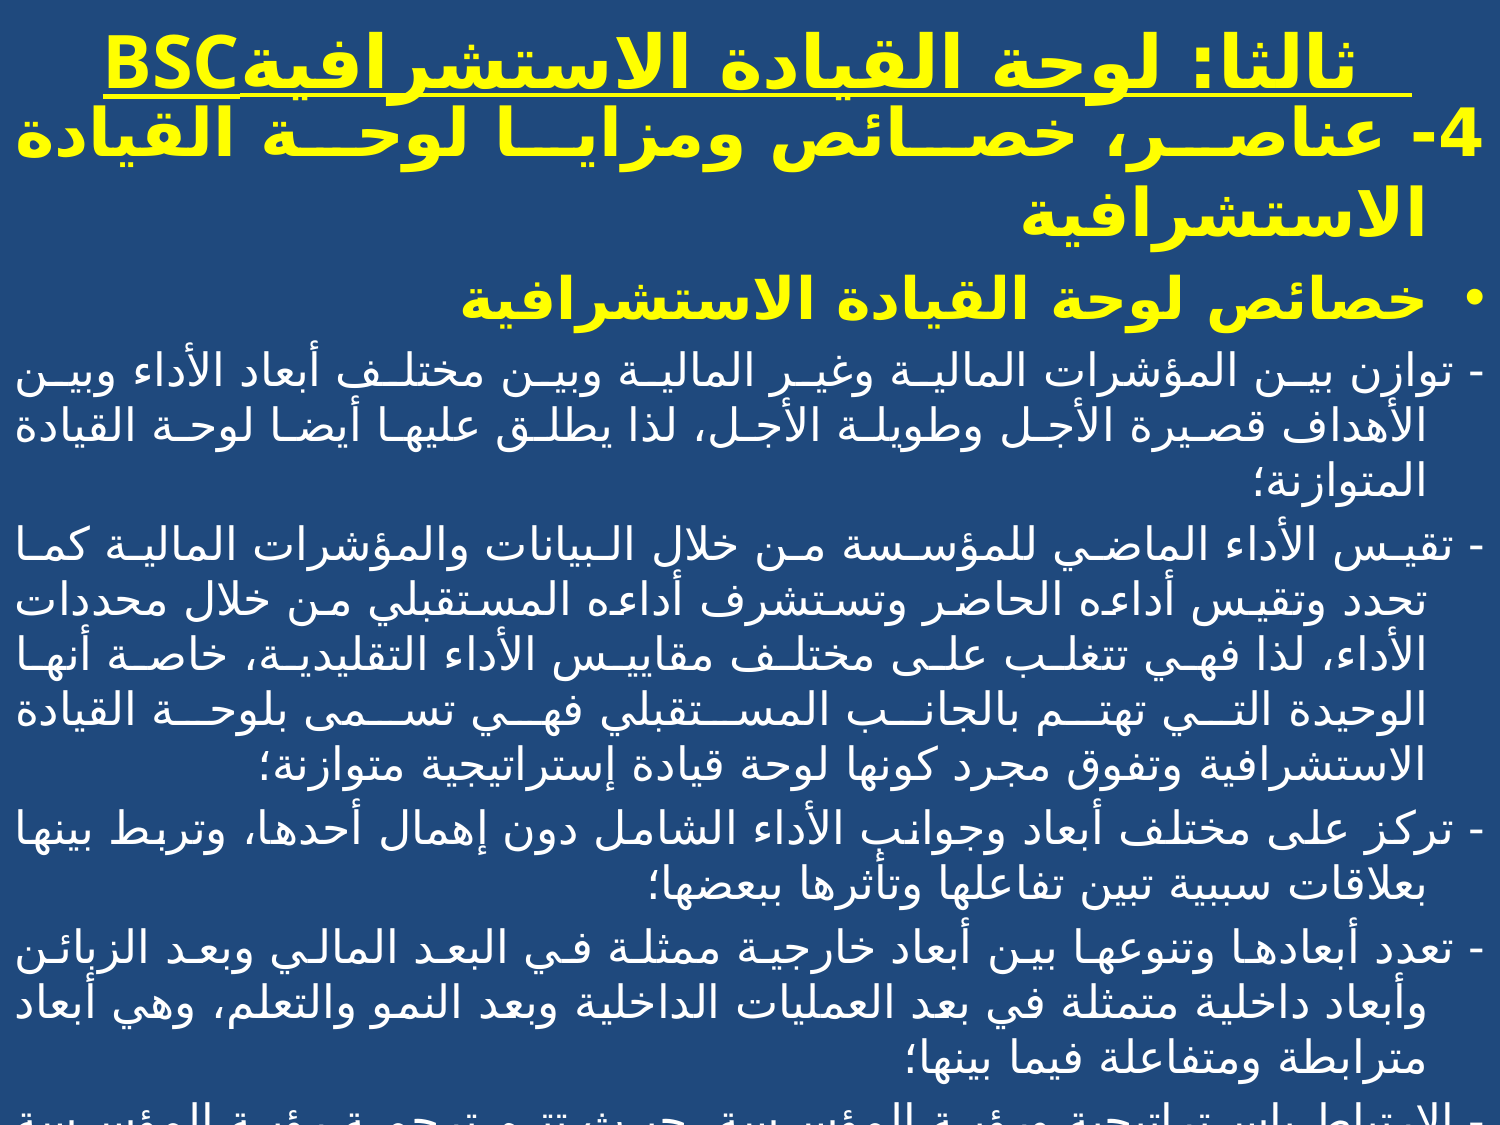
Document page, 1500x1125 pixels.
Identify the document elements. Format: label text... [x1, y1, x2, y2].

list 4- عناصر، خصائص ومزايا لوحة القيادة الاستشرافية خصائص لوحة القيادة الاستشرافية - توازن بين المؤشرات المالية وغير المالية وبين مختلف أبعاد الأداء وبين الأهداف قصيرة الأجل وطويلة الأجل، لذا يطلق عليها أيضا لوحة القيادة المتوازنة؛ - تقيس الأداء الماضي للمؤسسة من خلال البيانات والمؤشرات المالية كما تحدد وتقيس أداءه الحاضر وتستشرف أداءه المستقبلي من خلال محددات الأداء، لذا فهي تتغلب على مختلف مقاييس الأداء التقليدية، خاصة أنها الوحيدة التي تهتم بالجانب المستقبلي فهي تسمى بلوحة القيادة الاستشرافية وتفوق مجرد كونها لوحة قيادة إستراتيجية متوازنة؛ - تركز على مختلف أبعاد وجوانب الأداء الشامل دون إهمال أحدها، وتربط بينها بعلاقات سببية تبين تفاعلها وتأثرها ببعضها؛ - تعدد أبعادها وتنوعها بين أبعاد خارجية ممثلة في البعد المالي وبعد الزبائن وأبعاد داخلية متمثلة في بعد العمليات الداخلية وبعد النمو والتعلم، وهي أبعاد مترابطة ومتفاعلة فيما بينها؛ - الارتباط بإستراتيجية ورؤية المؤسسة، حيث تتم ترجمة رؤية المؤسسة ومختلف إستراتيجياتها إلى أهداف ومقاييس في أربعة أو خمسة أبعاد تشكل أساس عملية القياس والتقييم وهو ما يحقق التوازن؛ - توفير المعلومات المناسبة والكافية لعمل المؤسسة على إرضاء مختلف أصحاب المصالح المرتبطة بها؛ [0, 82, 1500, 1125]
title BSCثالثا: لوحة القيادة الاستشرافية [82, 0, 1432, 82]
